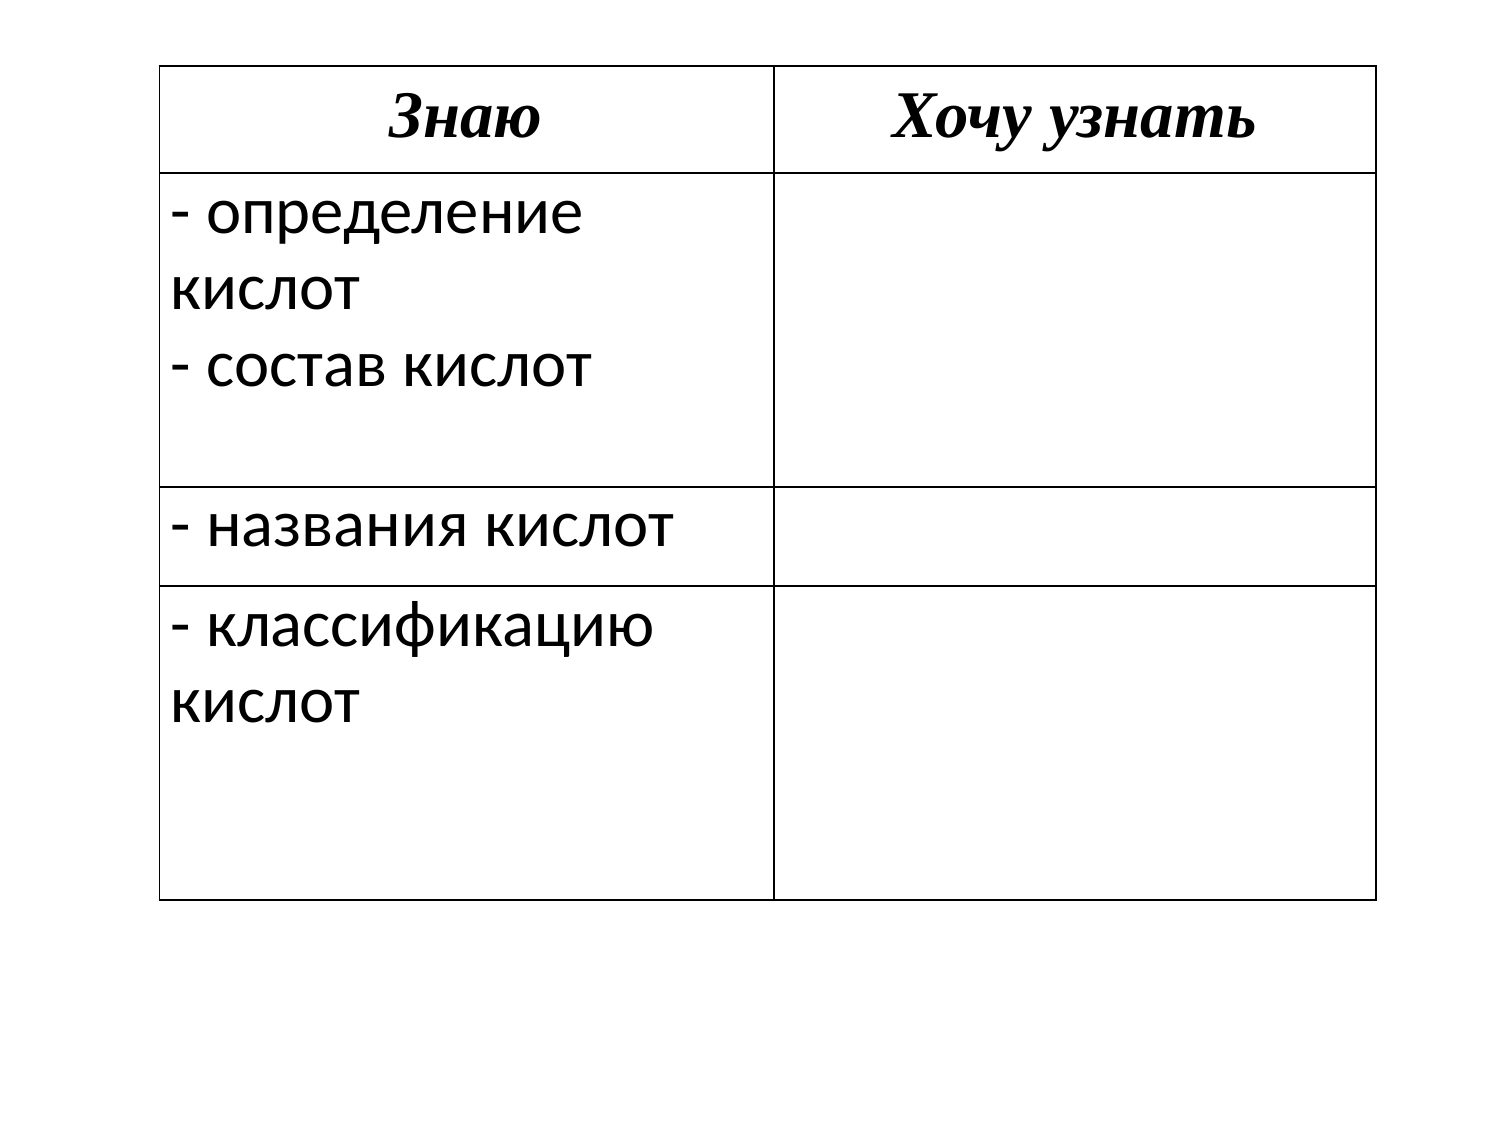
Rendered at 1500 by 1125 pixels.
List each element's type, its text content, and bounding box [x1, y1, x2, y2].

table_cell [775, 174, 1375, 486]
table_cell [775, 587, 1375, 899]
table_cell - названия кислот [160, 488, 773, 585]
table_cell - определение кислот - состав кислот [160, 174, 773, 486]
table_header Знаю [160, 67, 773, 172]
table_cell [775, 488, 1375, 585]
table_cell - классификацию кислот [160, 587, 773, 899]
table_header Хочу узнать [775, 67, 1375, 172]
